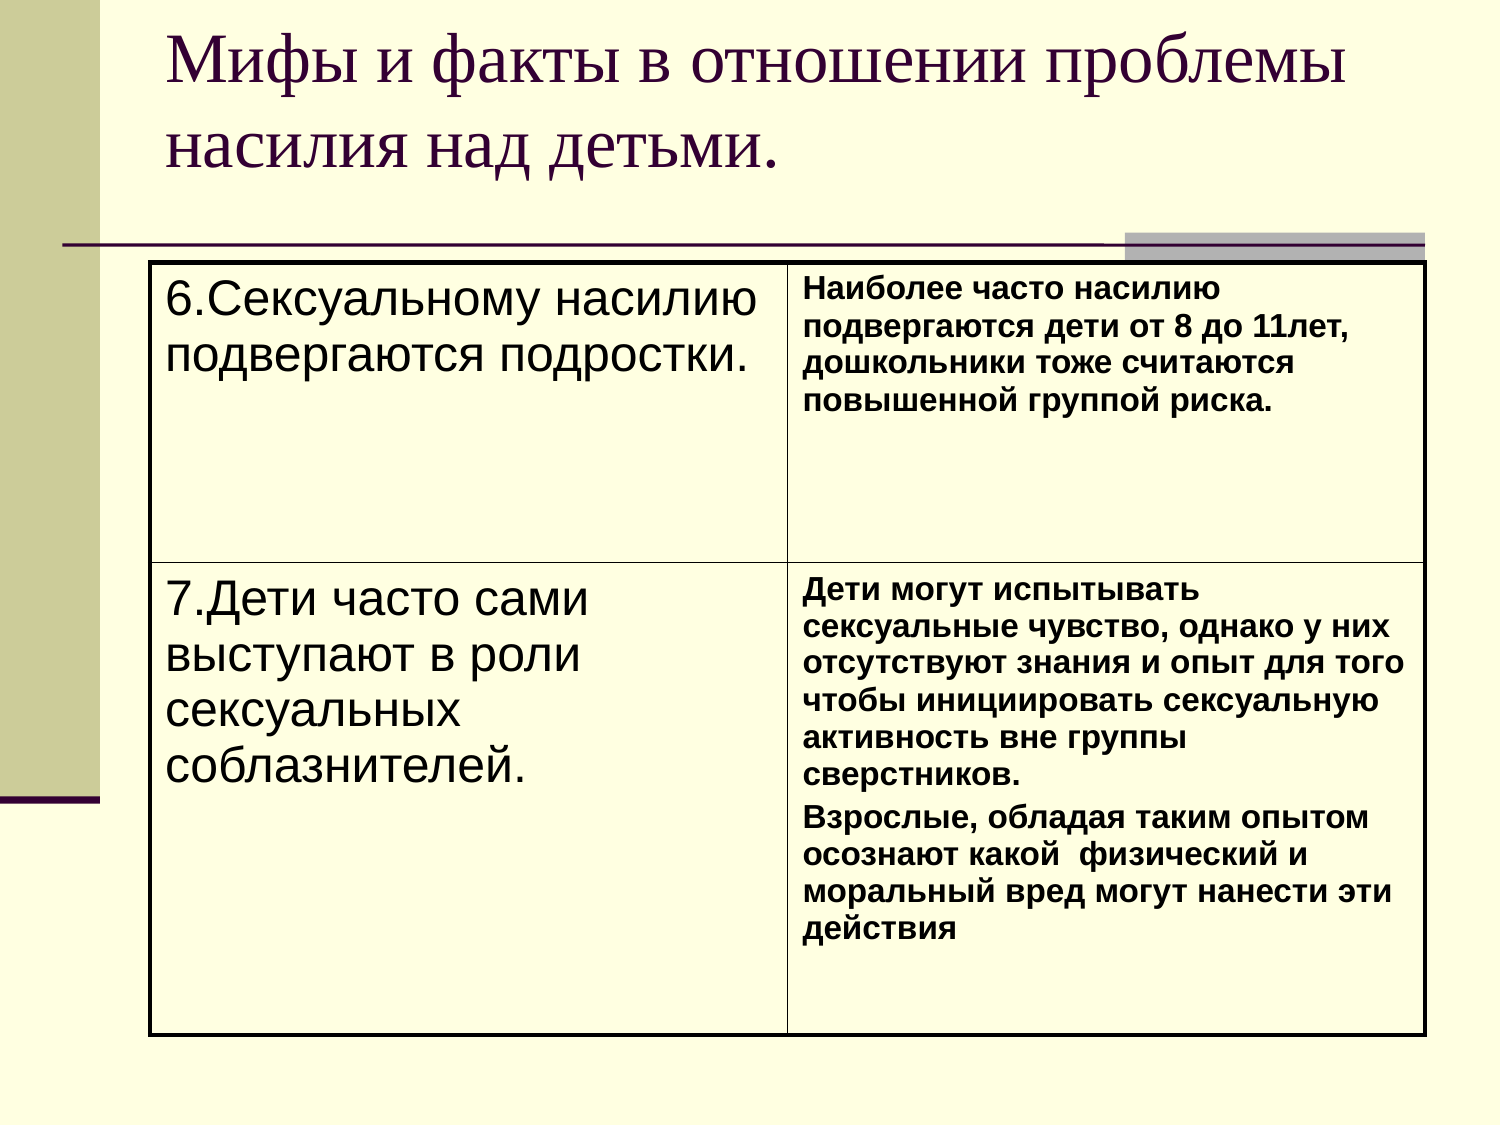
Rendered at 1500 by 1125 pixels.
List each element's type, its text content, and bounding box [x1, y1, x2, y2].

table_cell 7.Дети часто сами выступают в роли сексуальных соблазнителей. [152, 563, 787, 1033]
table_header 6.Сексуальному насилию подвергаются подростки. [152, 265, 787, 562]
title Мифы и факты в отношении проблемы насилия над детьми. [149, 45, 1426, 234]
table_header Наиболее часто насилию подвергаются дети от 8 до 11лет, дошкольники тоже считаются повышенной группой риска. [788, 265, 1423, 562]
table_cell Дети могут испытывать сексуальные чувство, однако у них отсутствуют знания и опыт для того чтобы инициировать сексуальную активность вне группы сверстников. Взрослые, обладая таким опытом осознают какой физический и моральный вред могут нанести эти действия [788, 563, 1423, 1033]
